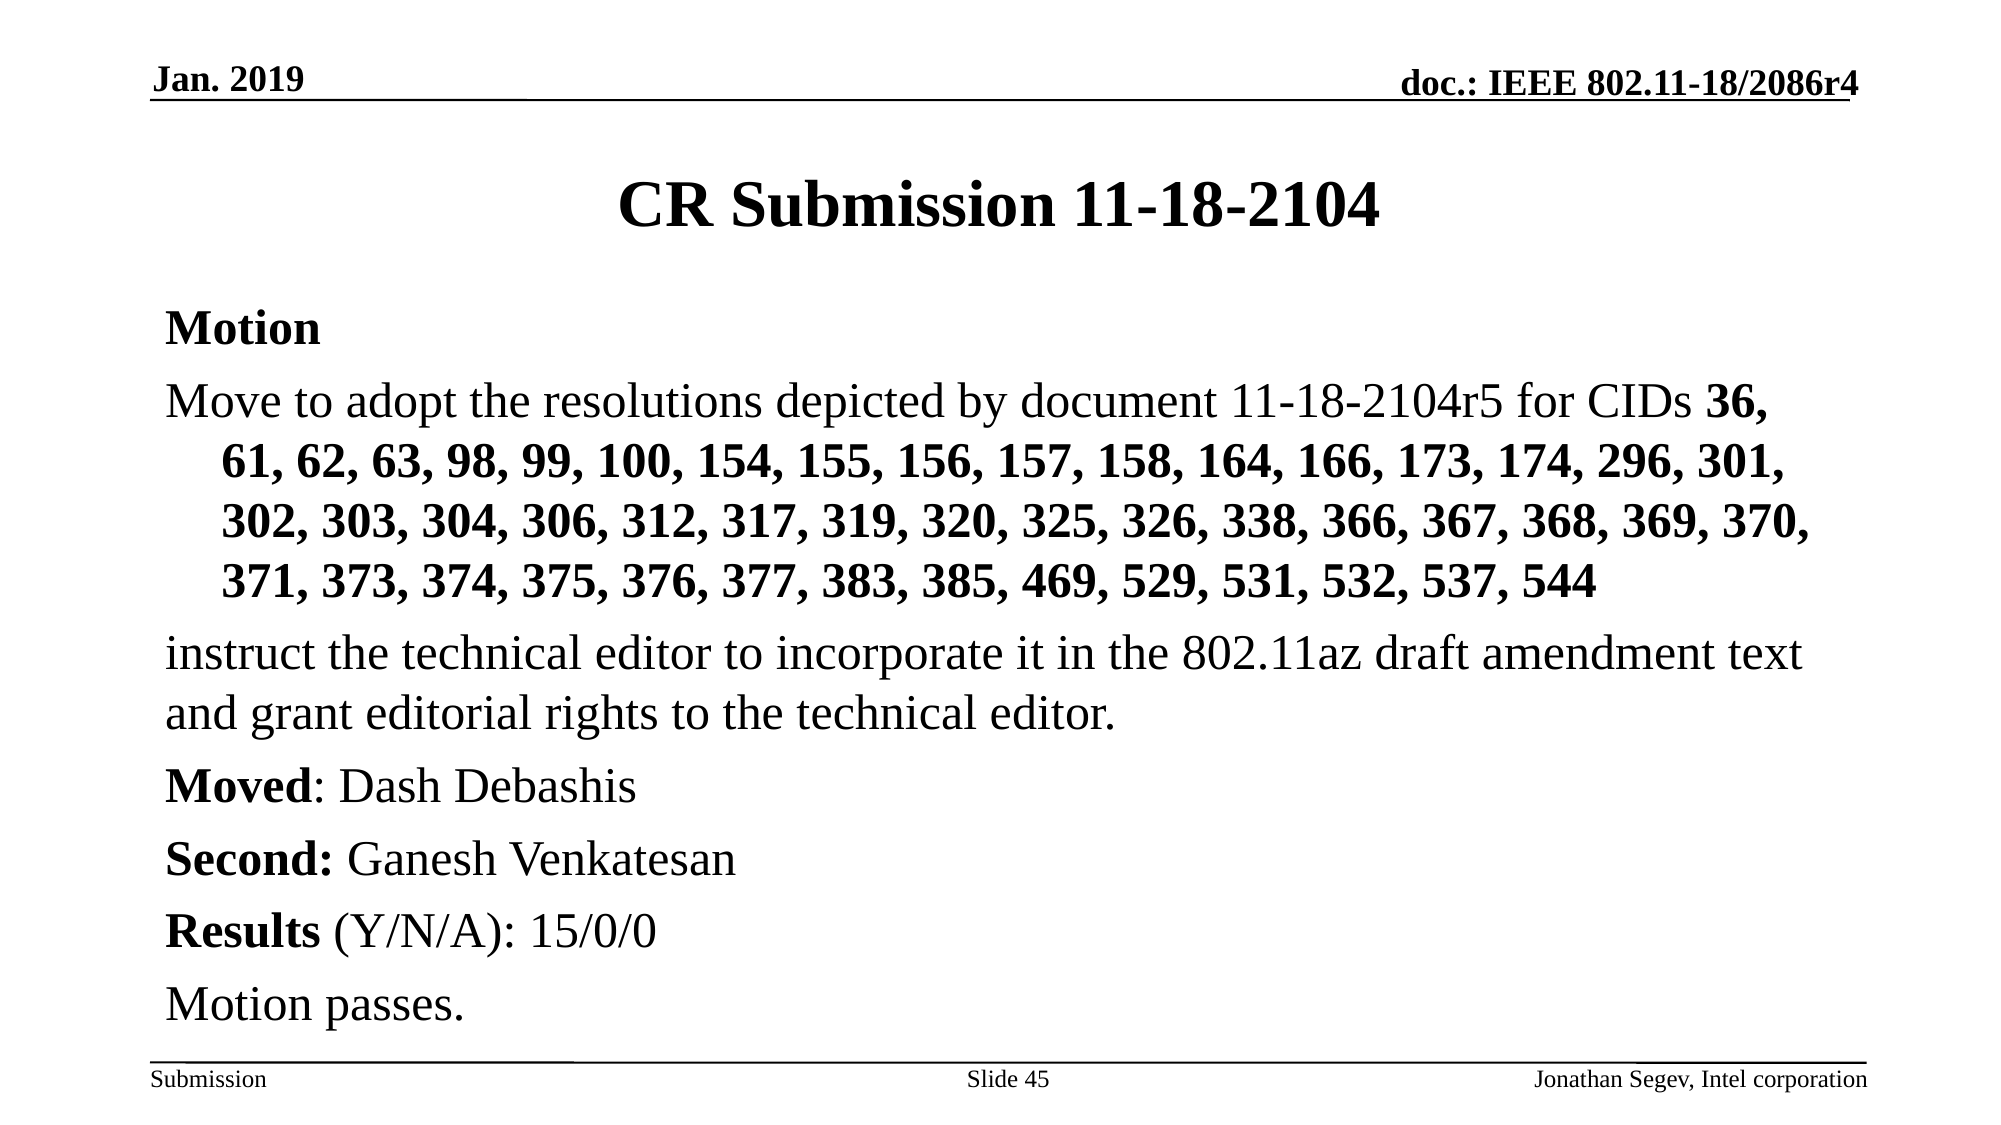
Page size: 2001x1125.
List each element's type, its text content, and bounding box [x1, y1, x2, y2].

title CR Submission 11-18-2104 [149, 112, 1850, 286]
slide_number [152, 54, 563, 100]
list Motion Move to adopt the resolutions depicted by document 11-18-2104r5 for CIDs 36, 61, 62, 63, 98, 99, 100, 154, 155, 156, 157, 158, 164, 166, 173, 174, 296, 301, 302, 303, 304, 306, 312, 317, 319, 320, 325, 326, 338, 366, 367, 368, 369, 370, 371, 373, 374, 375, 376, 377, 383, 385, 469, 529, 531, 532, 537, 544 instruct the technical editor to incorporate it in the 802.11az draft amendment text and grant editorial rights to the technical editor. Moved: Dash Debashis Second: Ganesh Venkatesan Results (Y/N/A): 15/0/0 Motion passes. [149, 286, 1850, 1000]
slide_number Slide 45 [950, 1061, 1067, 1123]
footer Jonathan Segev, Intel corporation [1171, 1061, 1869, 1093]
